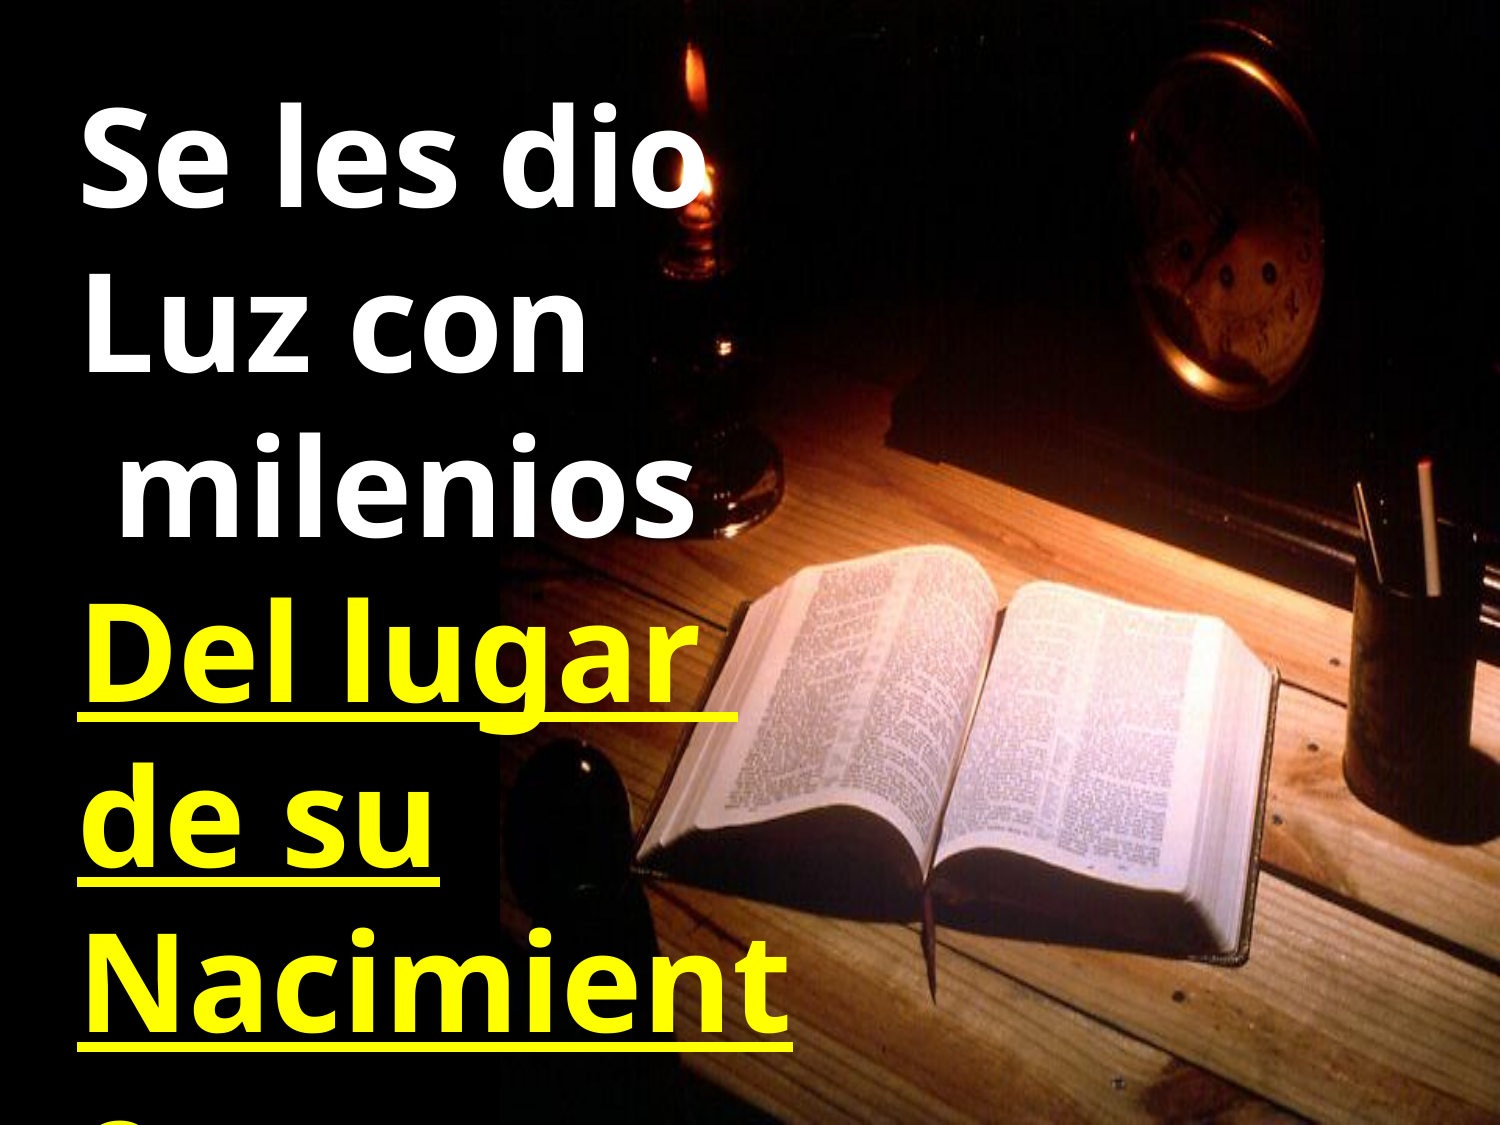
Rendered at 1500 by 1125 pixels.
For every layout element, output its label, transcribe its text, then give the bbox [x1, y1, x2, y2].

picture [499, 0, 1500, 1125]
text_box Se les dio Luz con milenios Del lugar de su Nacimiento [62, 62, 494, 1125]
